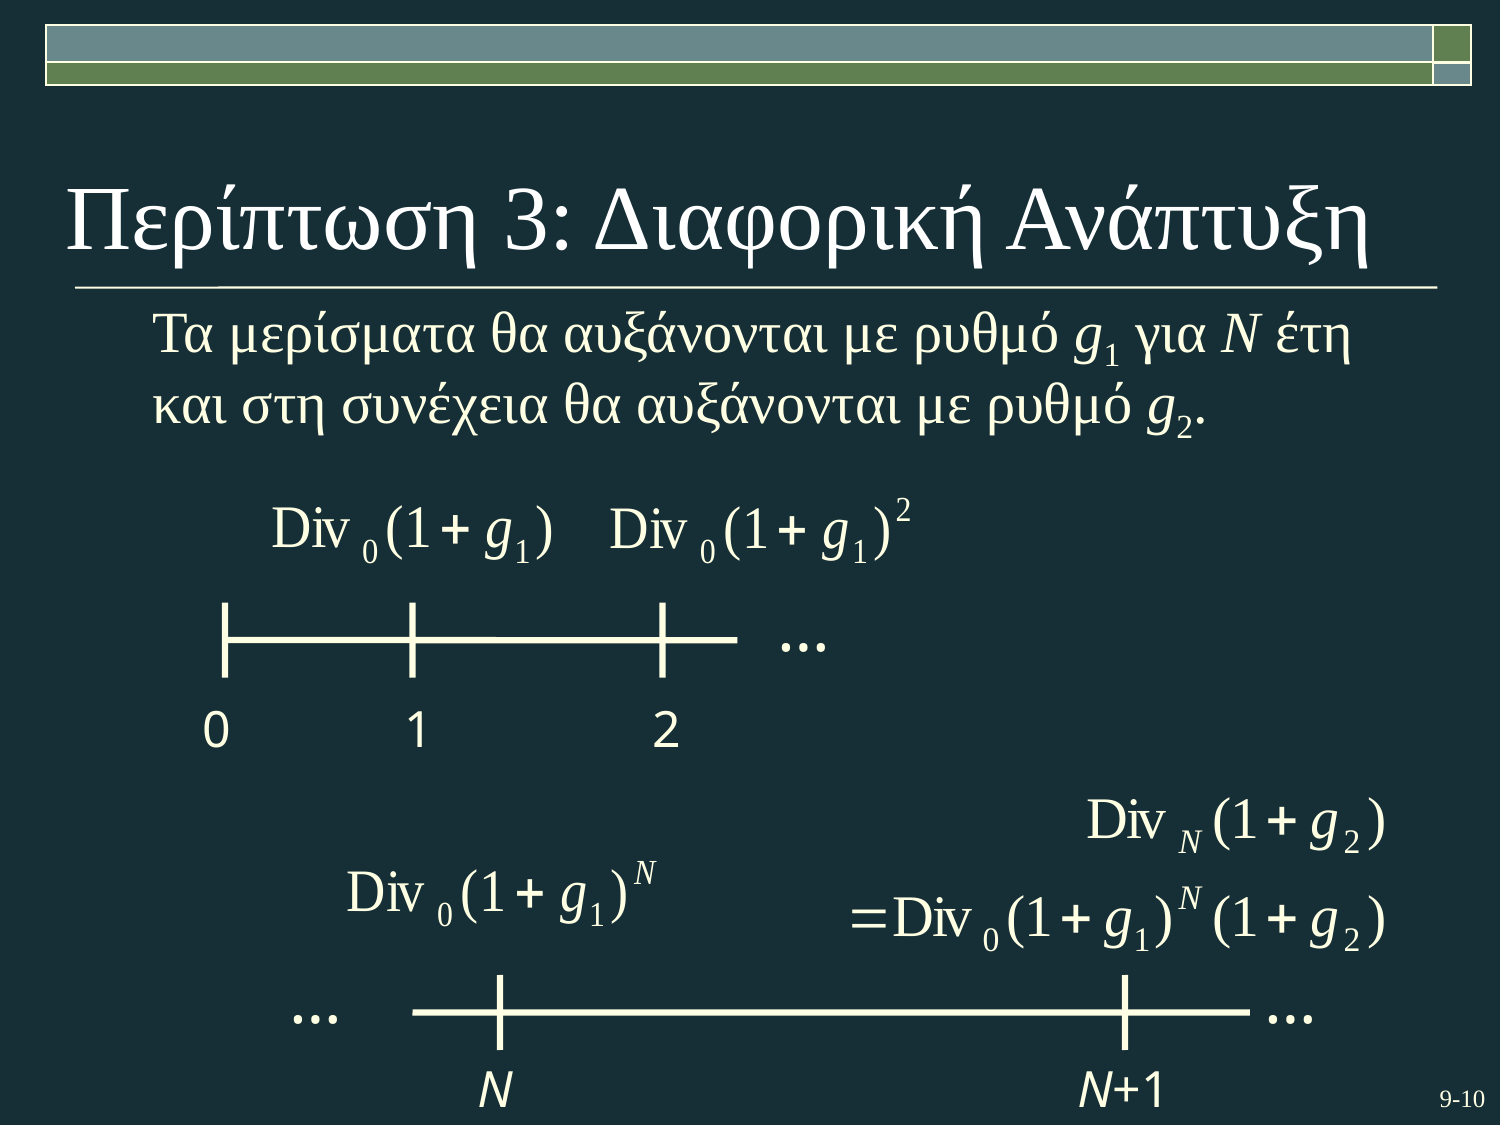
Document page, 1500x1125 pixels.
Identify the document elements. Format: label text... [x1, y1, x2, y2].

text_box N N+1 [462, 1049, 1375, 1125]
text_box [599, 482, 921, 576]
title Περίπτωση 3: Διαφορική Ανάπτυξη [49, 87, 1426, 276]
text_box 0 1 2 [187, 690, 888, 825]
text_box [262, 487, 563, 575]
text_box Τα μερίσματα θα αυξάνονται με ρυθμό g1 για N έτη και στη συνέχεια θα αυξάνονται με ρυθμό g2. [137, 287, 1413, 450]
text_box … [275, 949, 375, 1045]
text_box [337, 845, 668, 938]
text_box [837, 778, 1396, 963]
text_box … [762, 583, 863, 673]
text_box … [1250, 971, 1350, 1045]
